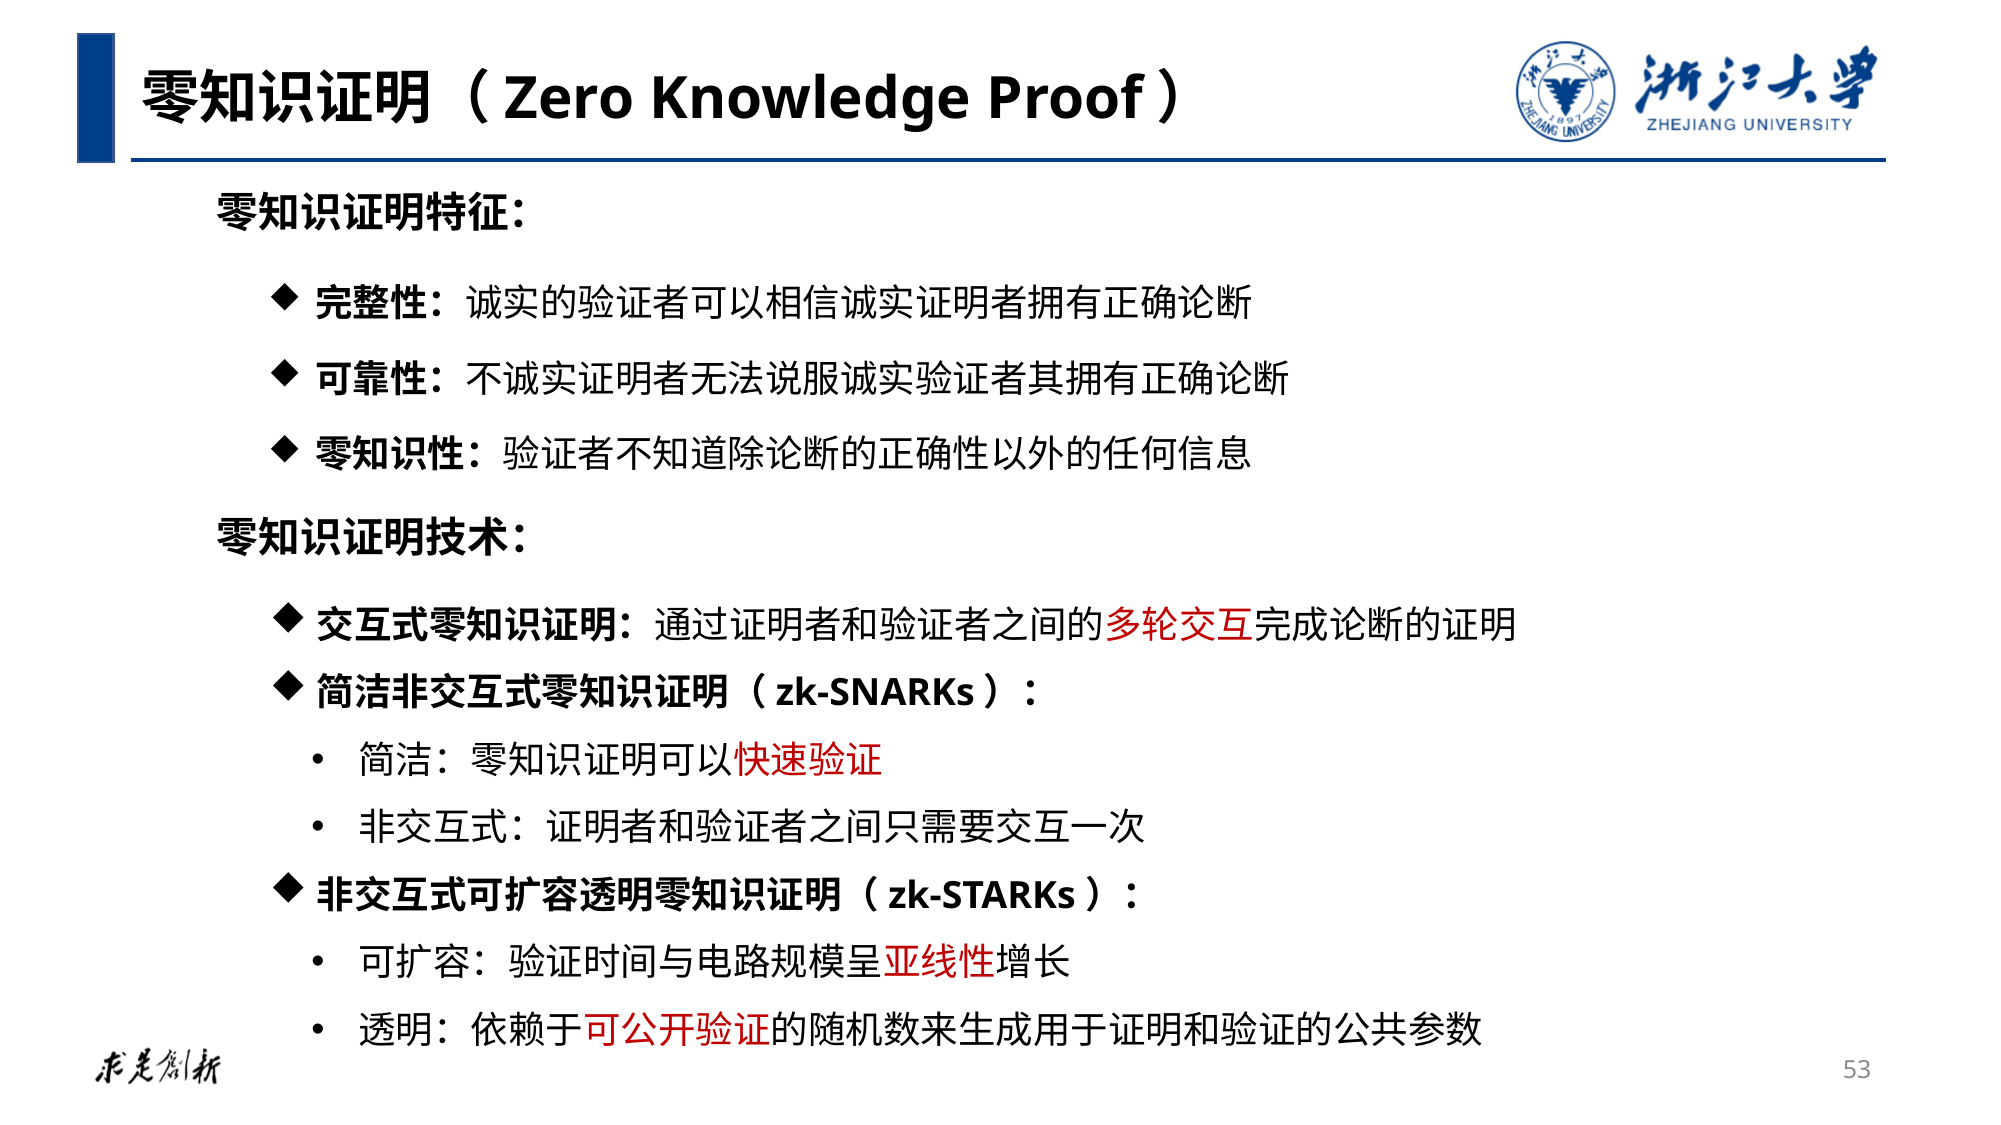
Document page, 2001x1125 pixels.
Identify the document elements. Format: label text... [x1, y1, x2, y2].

text_box 零知识证明技术： [139, 493, 1434, 568]
picture [76, 1036, 239, 1096]
text_box 交互式零知识证明：通过证明者和验证者之间的多轮交互完成论断的证明 简洁非交互式零知识证明（zk-SNARKs）： 简洁：零知识证明可以快速验证 非交互式：证明者和验证者之间只需要交互一次 非交互式可扩容透明零知识证明（zk-STARKs）： 可扩容：验证时间与电路规模呈亚线性增长 透明：依赖于可公开验证的随机数来生成用于证明和验证的公共参数 [255, 570, 1782, 1058]
text_box 零知识证明特征： [139, 168, 1434, 302]
text_box 零知识证明（Zero Knowledge Proof） [126, 53, 1590, 208]
slide_number 53 [1548, 1041, 1887, 1101]
picture [1488, 24, 1887, 146]
text_box 完整性：诚实的验证者可以相信诚实证明者拥有正确论断 可靠性：不诚实证明者无法说服诚实验证者其拥有正确论断 零知识性：验证者不知道除论断的正确性以外的任何信息 [153, 248, 1434, 483]
